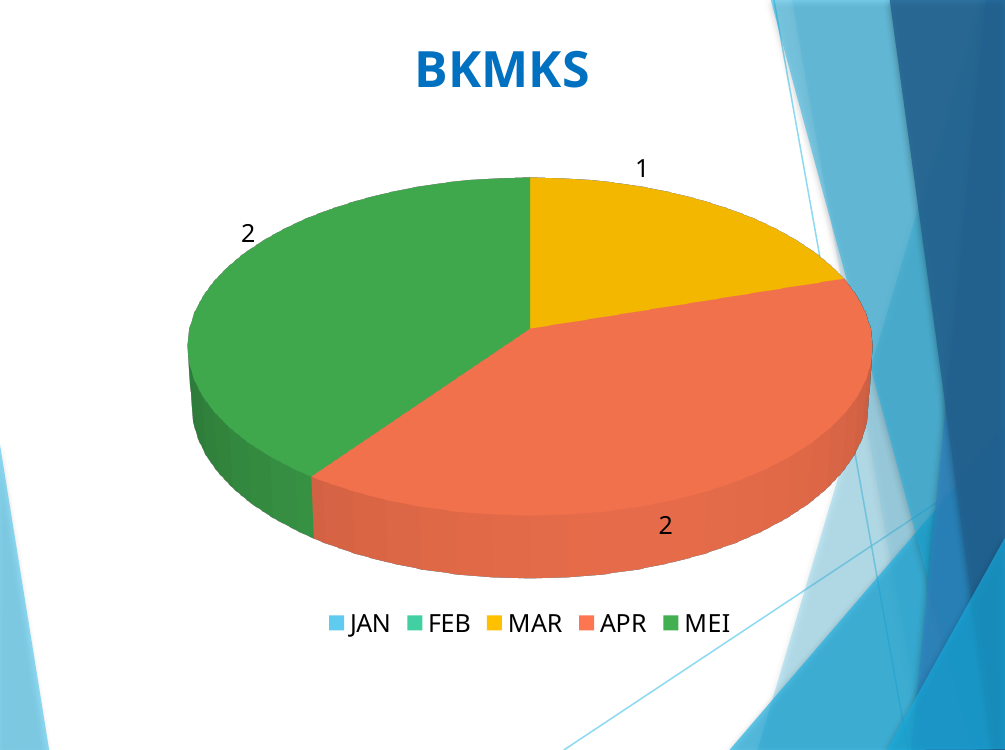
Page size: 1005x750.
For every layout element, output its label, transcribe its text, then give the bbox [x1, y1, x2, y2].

chart [76, 149, 983, 647]
title BKMKS [50, 30, 955, 155]
